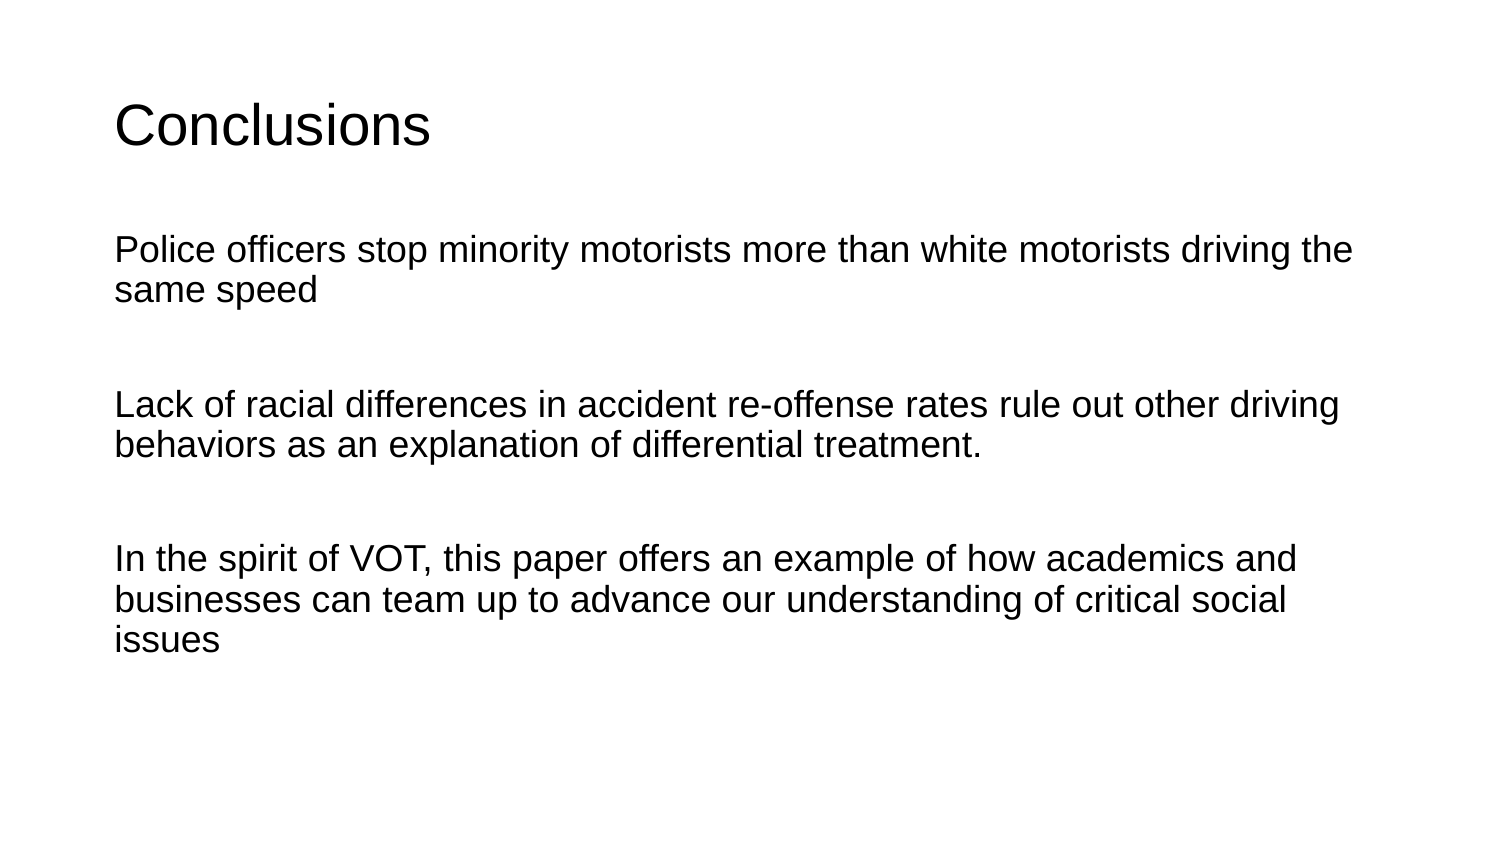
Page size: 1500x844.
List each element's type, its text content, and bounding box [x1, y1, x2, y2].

list Police officers stop minority motorists more than white motorists driving the same speed Lack of racial differences in accident re-offense rates rule out other driving behaviors as an explanation of differential treatment. In the spirit of VOT, this paper offers an example of how academics and businesses can team up to advance our understanding of critical social issues [103, 224, 1397, 760]
title Conclusions [103, 44, 1397, 208]
